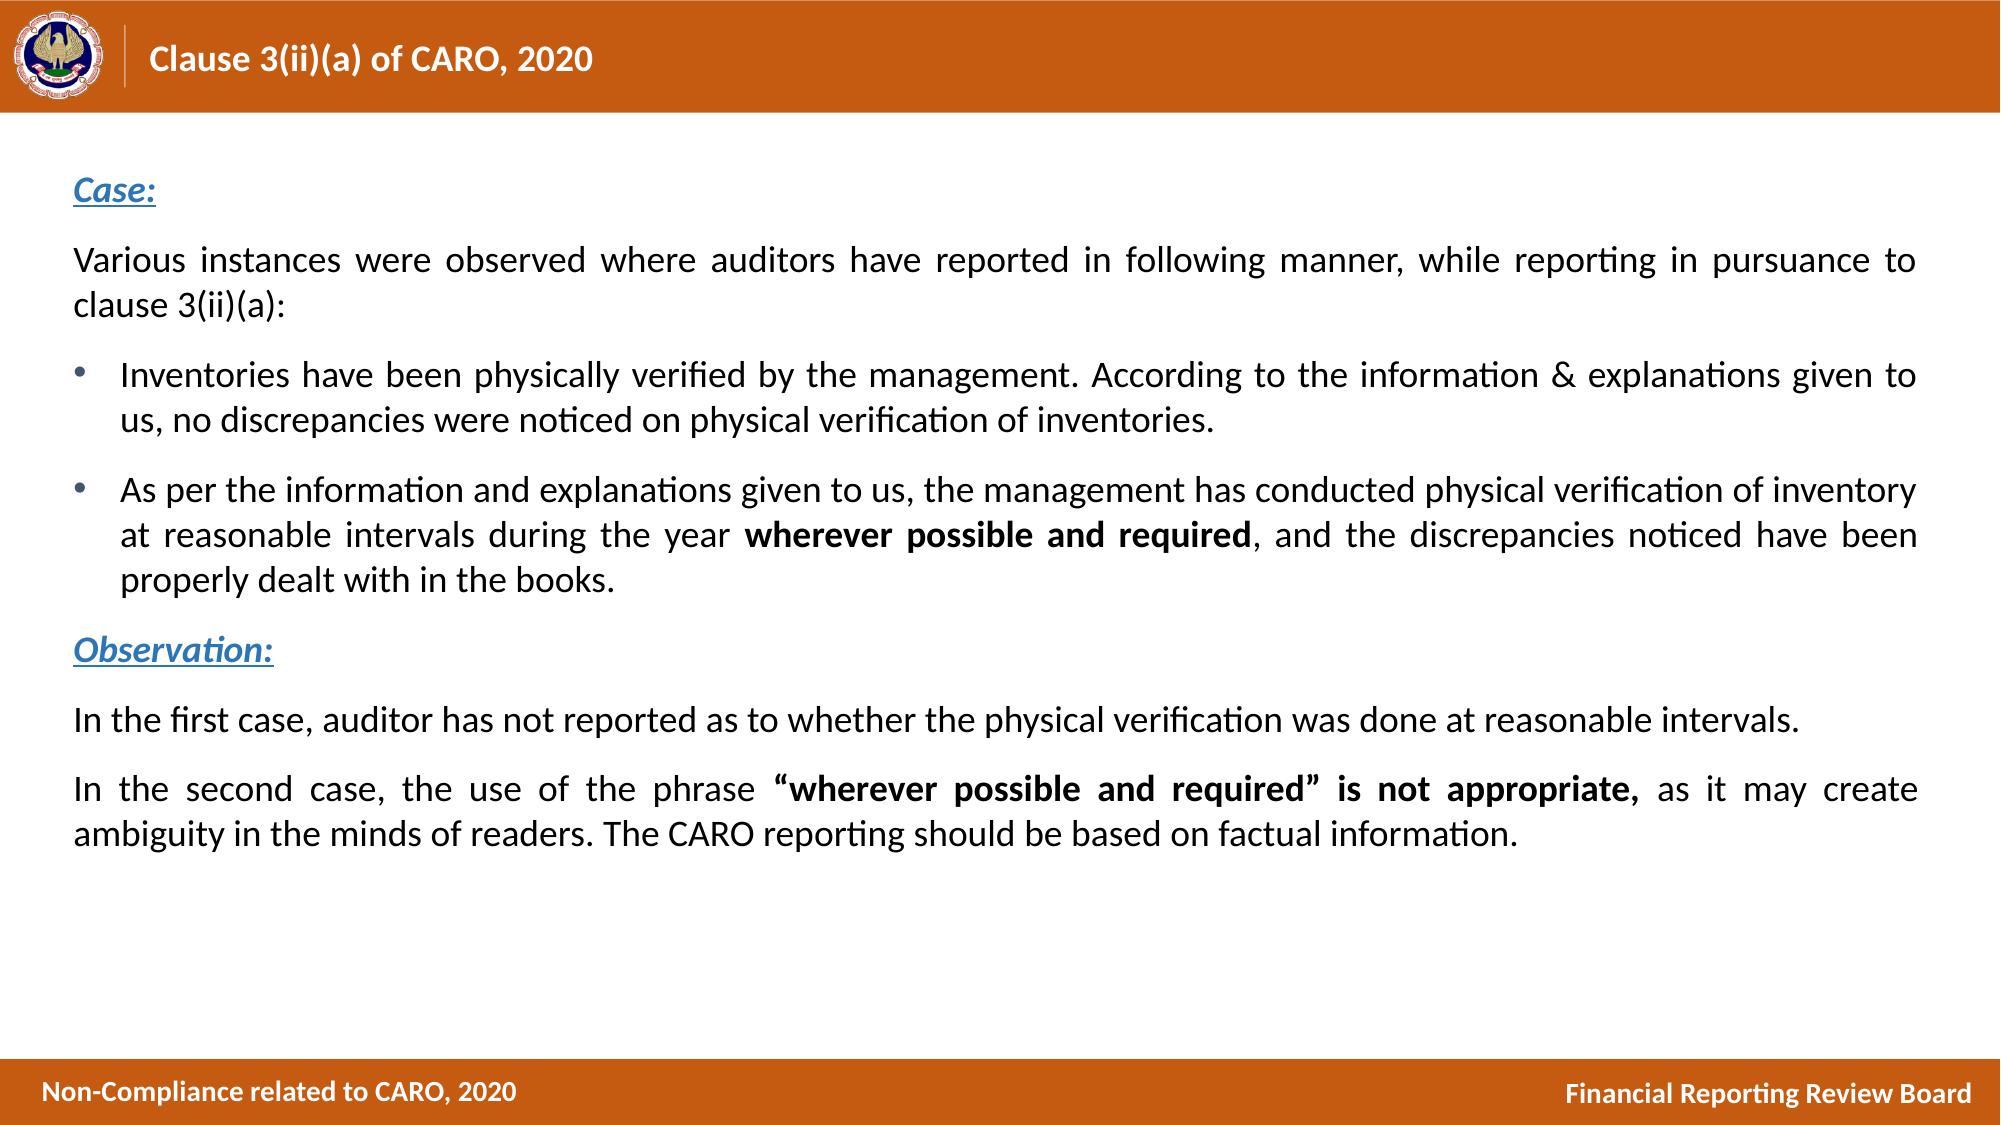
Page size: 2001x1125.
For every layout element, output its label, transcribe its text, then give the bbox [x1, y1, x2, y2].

title Clause 3(ii)(a) of CARO, 2020 [138, 12, 1959, 100]
picture [12, 9, 104, 100]
text_box Non-Compliance related to CARO, 2020 [26, 1065, 706, 1116]
list Case: Various instances were observed where auditors have reported in following manner, while reporting in pursuance to clause 3(ii)(a): Inventories have been physically verified by the management. According to the information & explanations given to us, no discrepancies were noticed on physical verification of inventories. As per the information and explanations given to us, the management has conducted physical verification of inventory at reasonable intervals during the year wherever possible and required, and the discrepancies noticed have been properly dealt with in the books. Observation: In the first case, auditor has not reported as to whether the physical verification was done at reasonable intervals. In the second case, the use of the phrase “wherever possible and required” is not appropriate, as it may create ambiguity in the minds of readers. The CARO reporting should be based on factual information. [58, 164, 1934, 1012]
